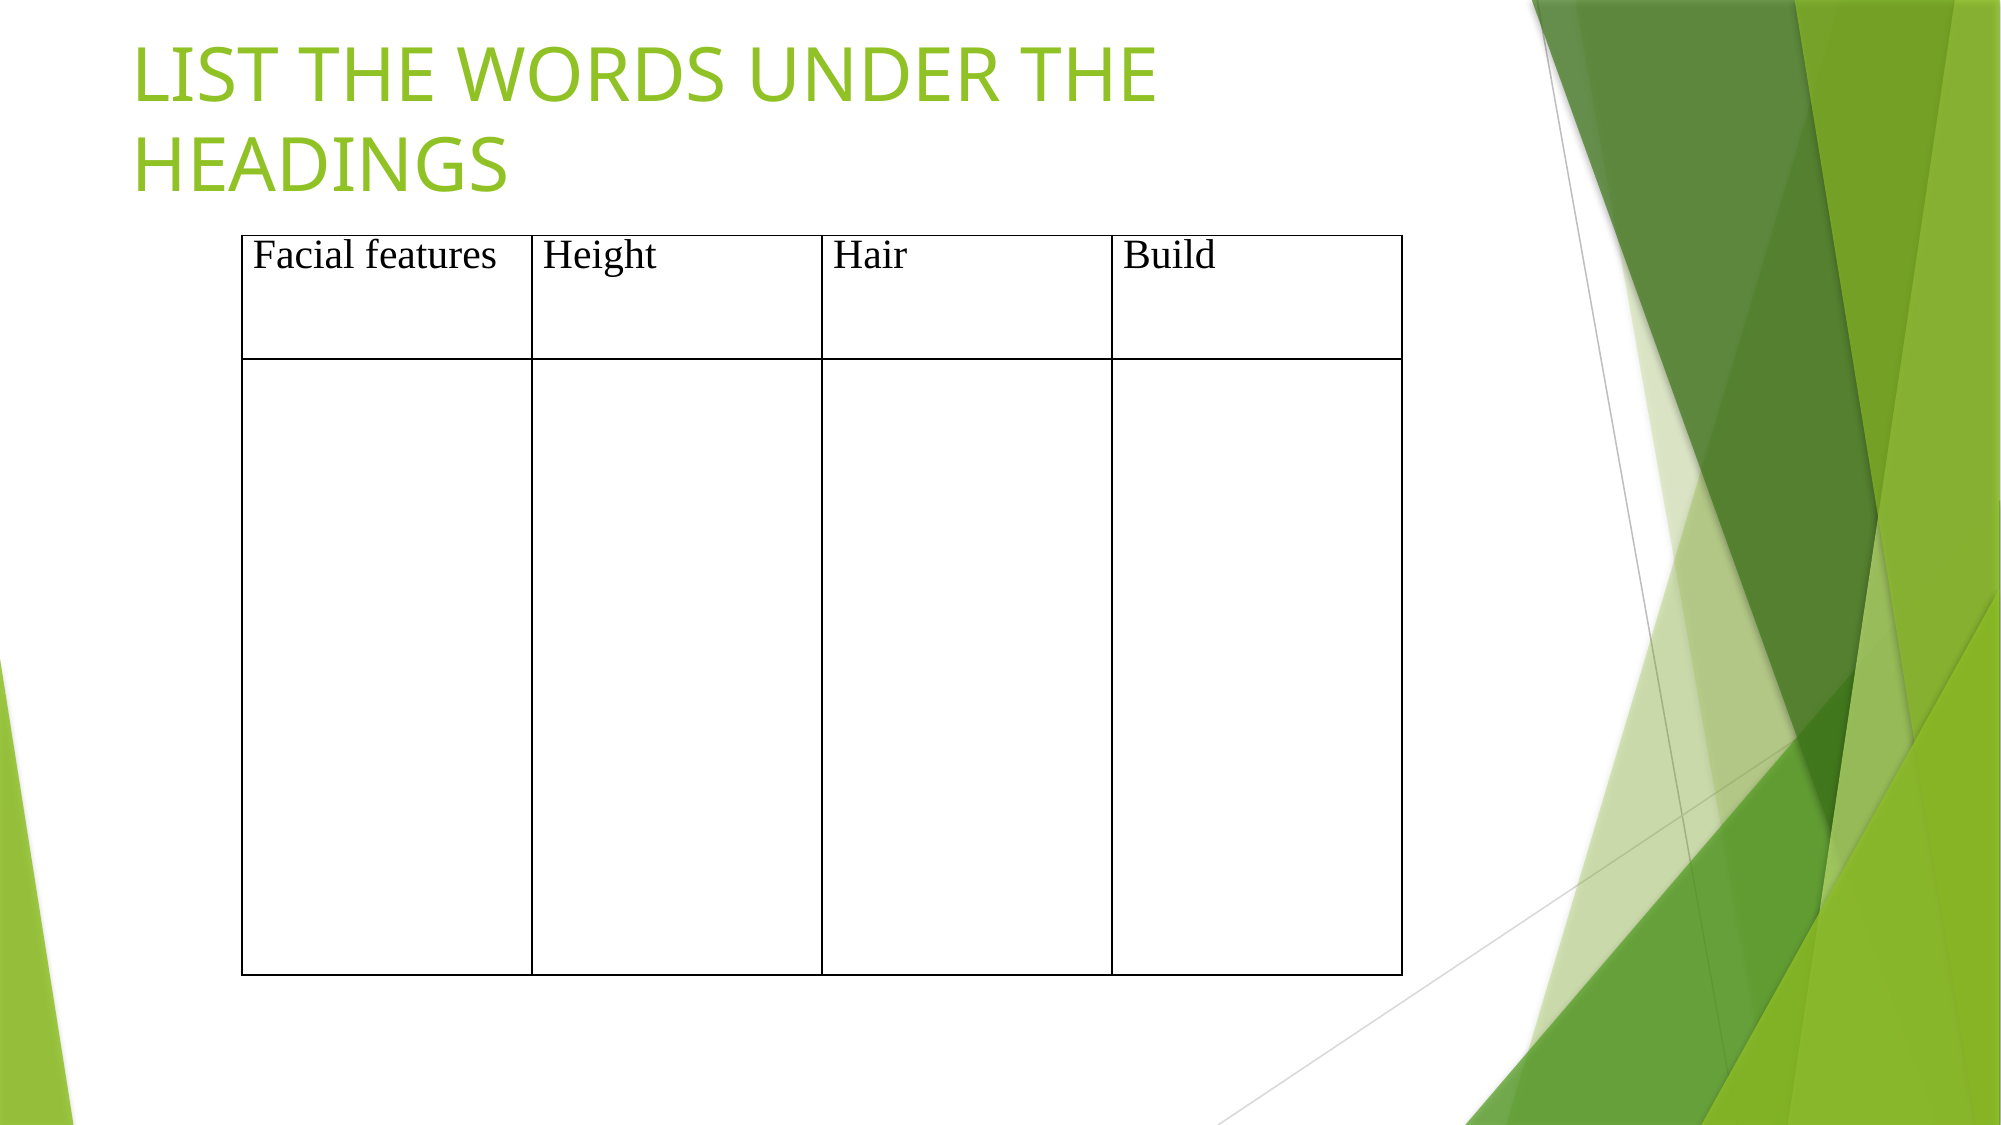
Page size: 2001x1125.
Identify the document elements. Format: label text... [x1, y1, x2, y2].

table_header Facial features [243, 236, 531, 358]
table_cell [1113, 360, 1401, 974]
table_header Height [533, 236, 821, 358]
table_cell [533, 360, 821, 974]
table_header Build [1113, 236, 1401, 358]
table_cell [243, 360, 531, 974]
table_cell [823, 360, 1111, 974]
title LIST THE WORDS UNDER THE HEADINGS [116, 18, 1527, 236]
table_header Hair [823, 236, 1111, 358]
